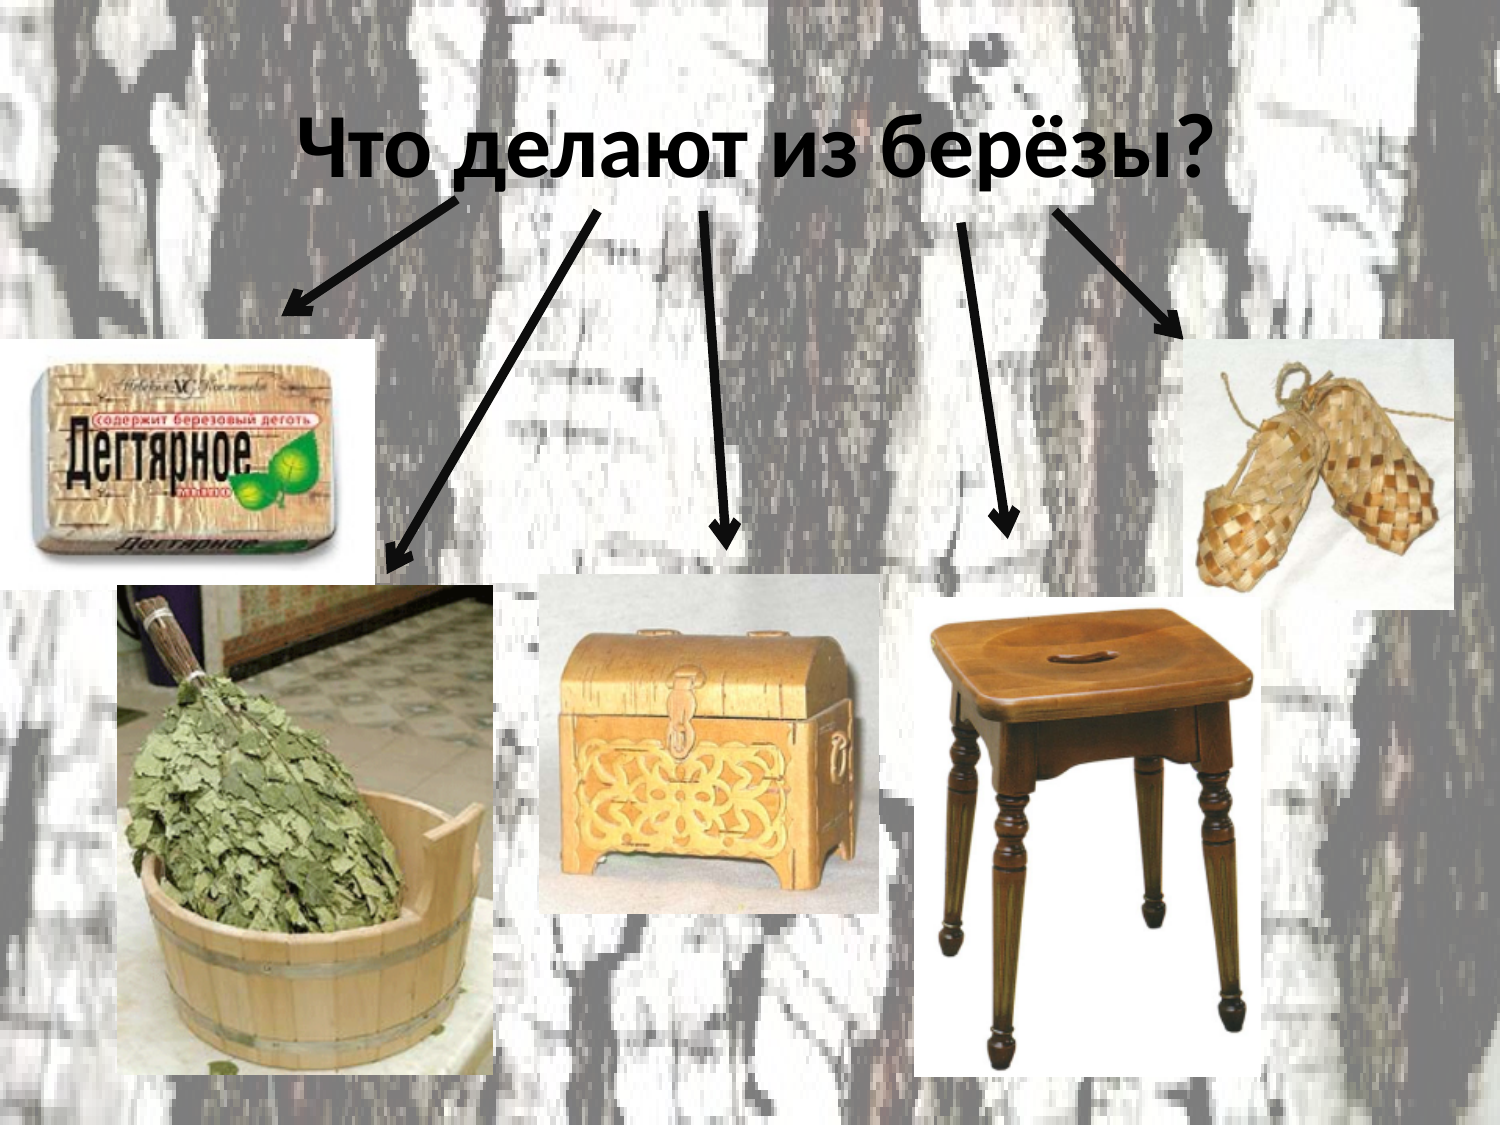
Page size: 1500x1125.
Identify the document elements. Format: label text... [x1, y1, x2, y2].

picture [0, 339, 493, 1075]
picture [913, 339, 1454, 1077]
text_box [310, 286, 675, 499]
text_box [544, 368, 820, 393]
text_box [280, 198, 458, 317]
picture [538, 573, 880, 915]
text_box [825, 357, 1143, 405]
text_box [1054, 210, 1184, 341]
title Что делают из берёзы? [82, 46, 1432, 235]
